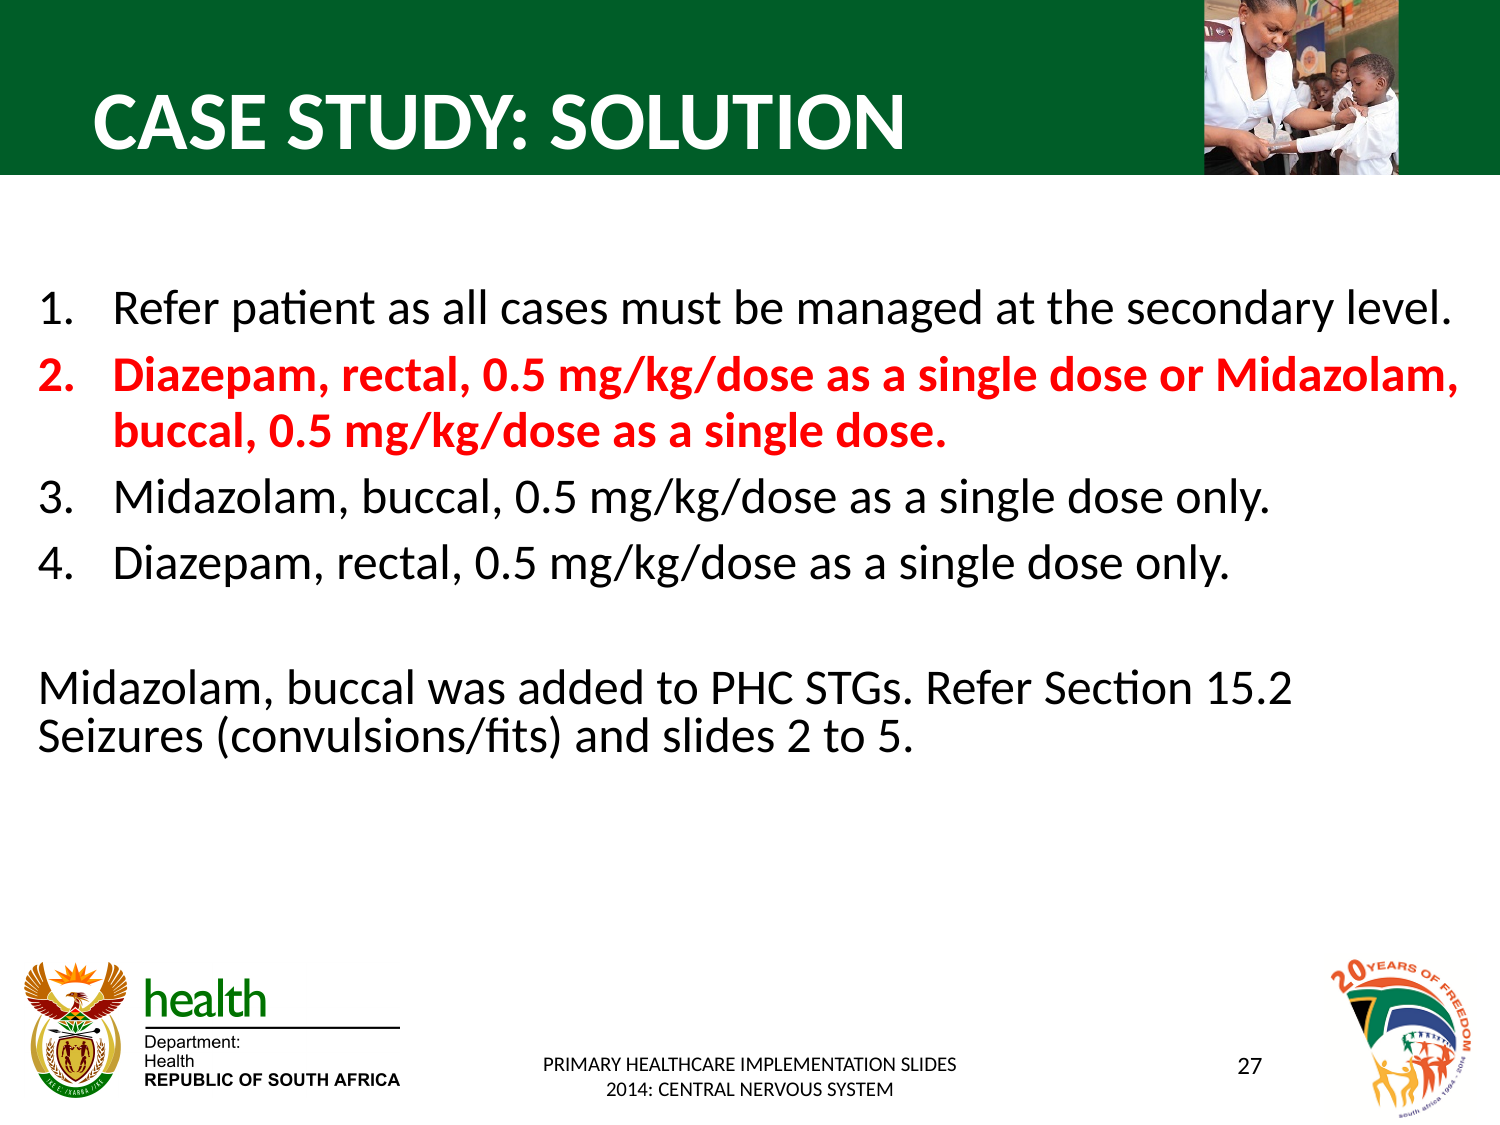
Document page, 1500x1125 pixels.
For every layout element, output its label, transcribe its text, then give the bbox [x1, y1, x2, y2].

picture [1324, 953, 1477, 1125]
list Refer patient as all cases must be managed at the secondary level. Diazepam, rectal, 0.5 mg/kg/dose as a single dose or Midazolam, buccal, 0.5 mg/kg/dose as a single dose. Midazolam, buccal, 0.5 mg/kg/dose as a single dose only. Diazepam, rectal, 0.5 mg/kg/dose as a single dose only. Midazolam, buccal was added to PHC STGs. Refer Section 15.2 Seizures (convulsions/fits) and slides 2 to 5. [37, 212, 1463, 858]
slide_number 27 [1074, 1042, 1425, 1103]
text_box CASE STUDY: SOLUTION [93, 85, 927, 174]
footer PRIMARY HEALTHCARE IMPLEMENTATION SLIDES 2014: CENTRAL NERVOUS SYSTEM [512, 1042, 988, 1103]
picture [1204, 0, 1399, 175]
picture [24, 962, 400, 1098]
